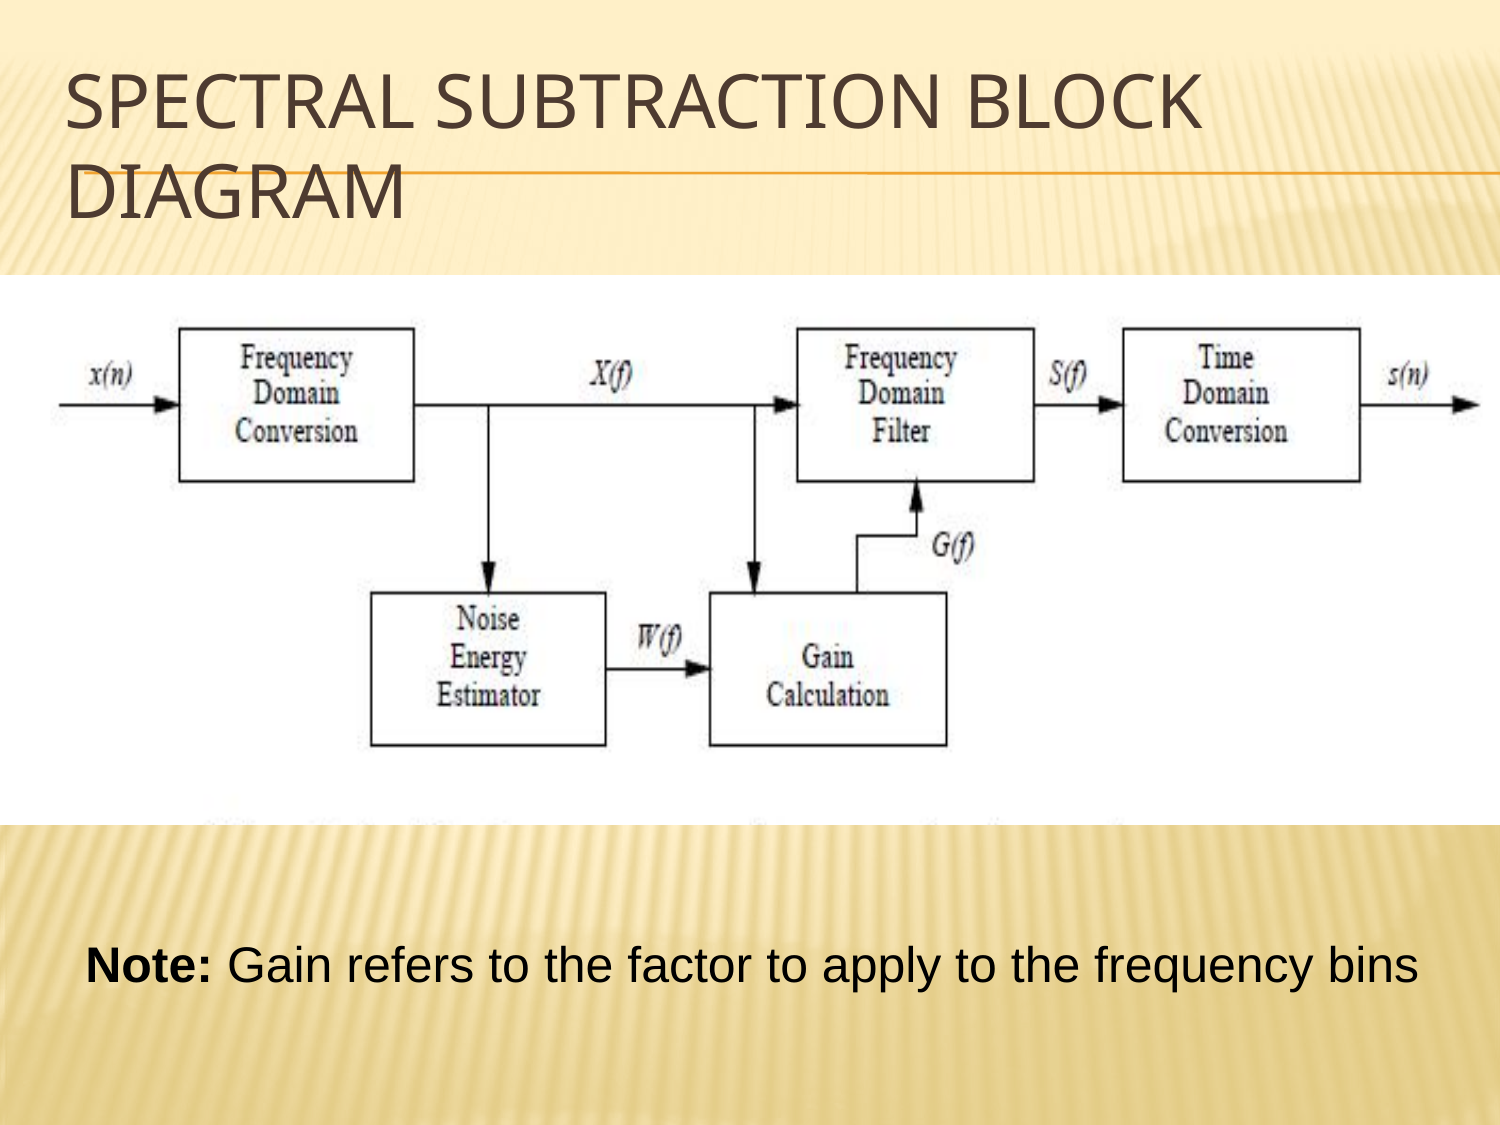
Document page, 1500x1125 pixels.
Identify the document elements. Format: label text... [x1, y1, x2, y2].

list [0, 274, 1500, 826]
text_box Note: Gain refers to the factor to apply to the frequency bins [70, 924, 1436, 1000]
title Spectral Subtraction Block Diagram [49, 75, 1475, 213]
